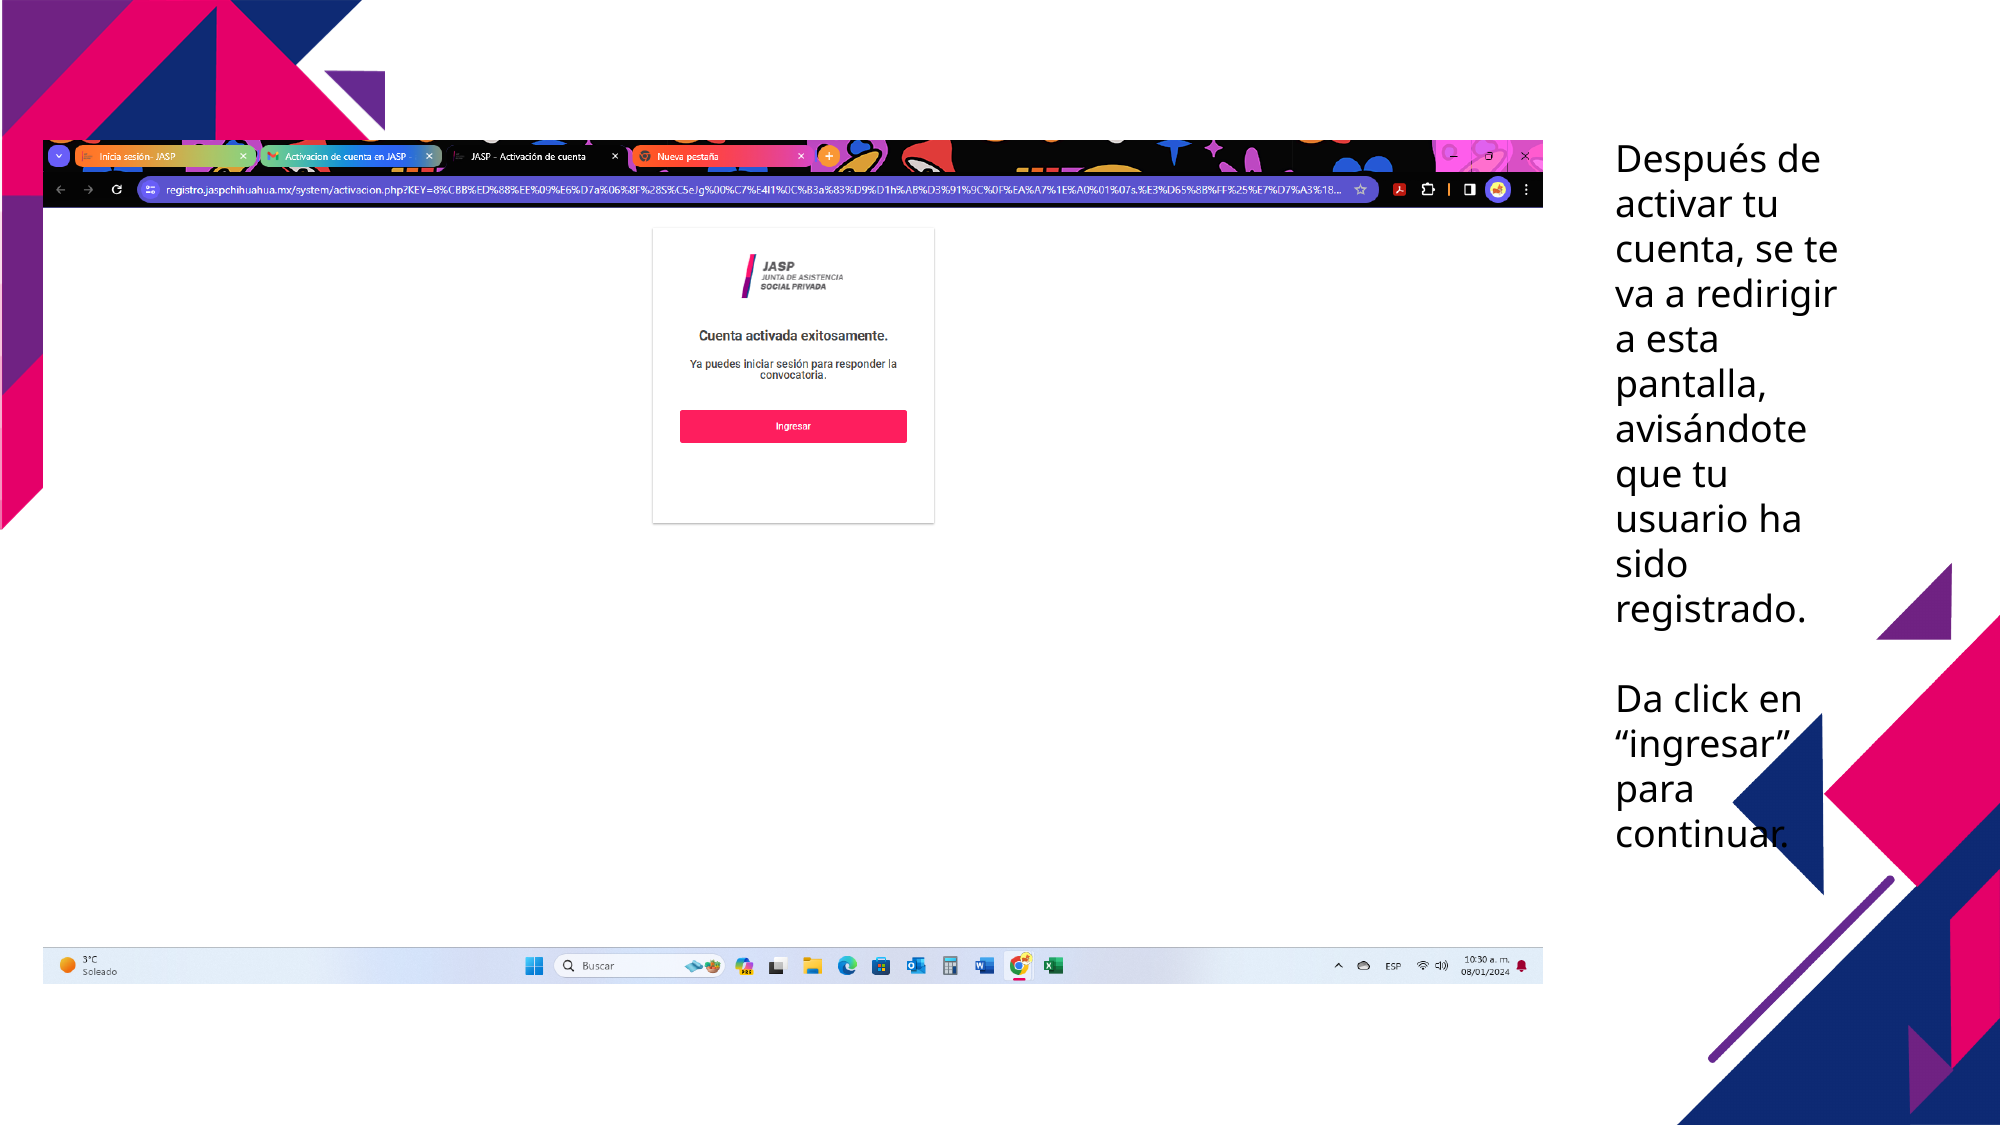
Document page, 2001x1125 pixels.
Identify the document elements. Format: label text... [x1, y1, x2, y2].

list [42, 140, 1543, 985]
text_box Después de activar tu cuenta, se te va a redirigir a esta pantalla, avisándote que tu usuario ha sido registrado. Da click en “ingresar” para continuar. [1600, 127, 1879, 863]
picture [0, 0, 386, 532]
picture [1675, 561, 2000, 1125]
